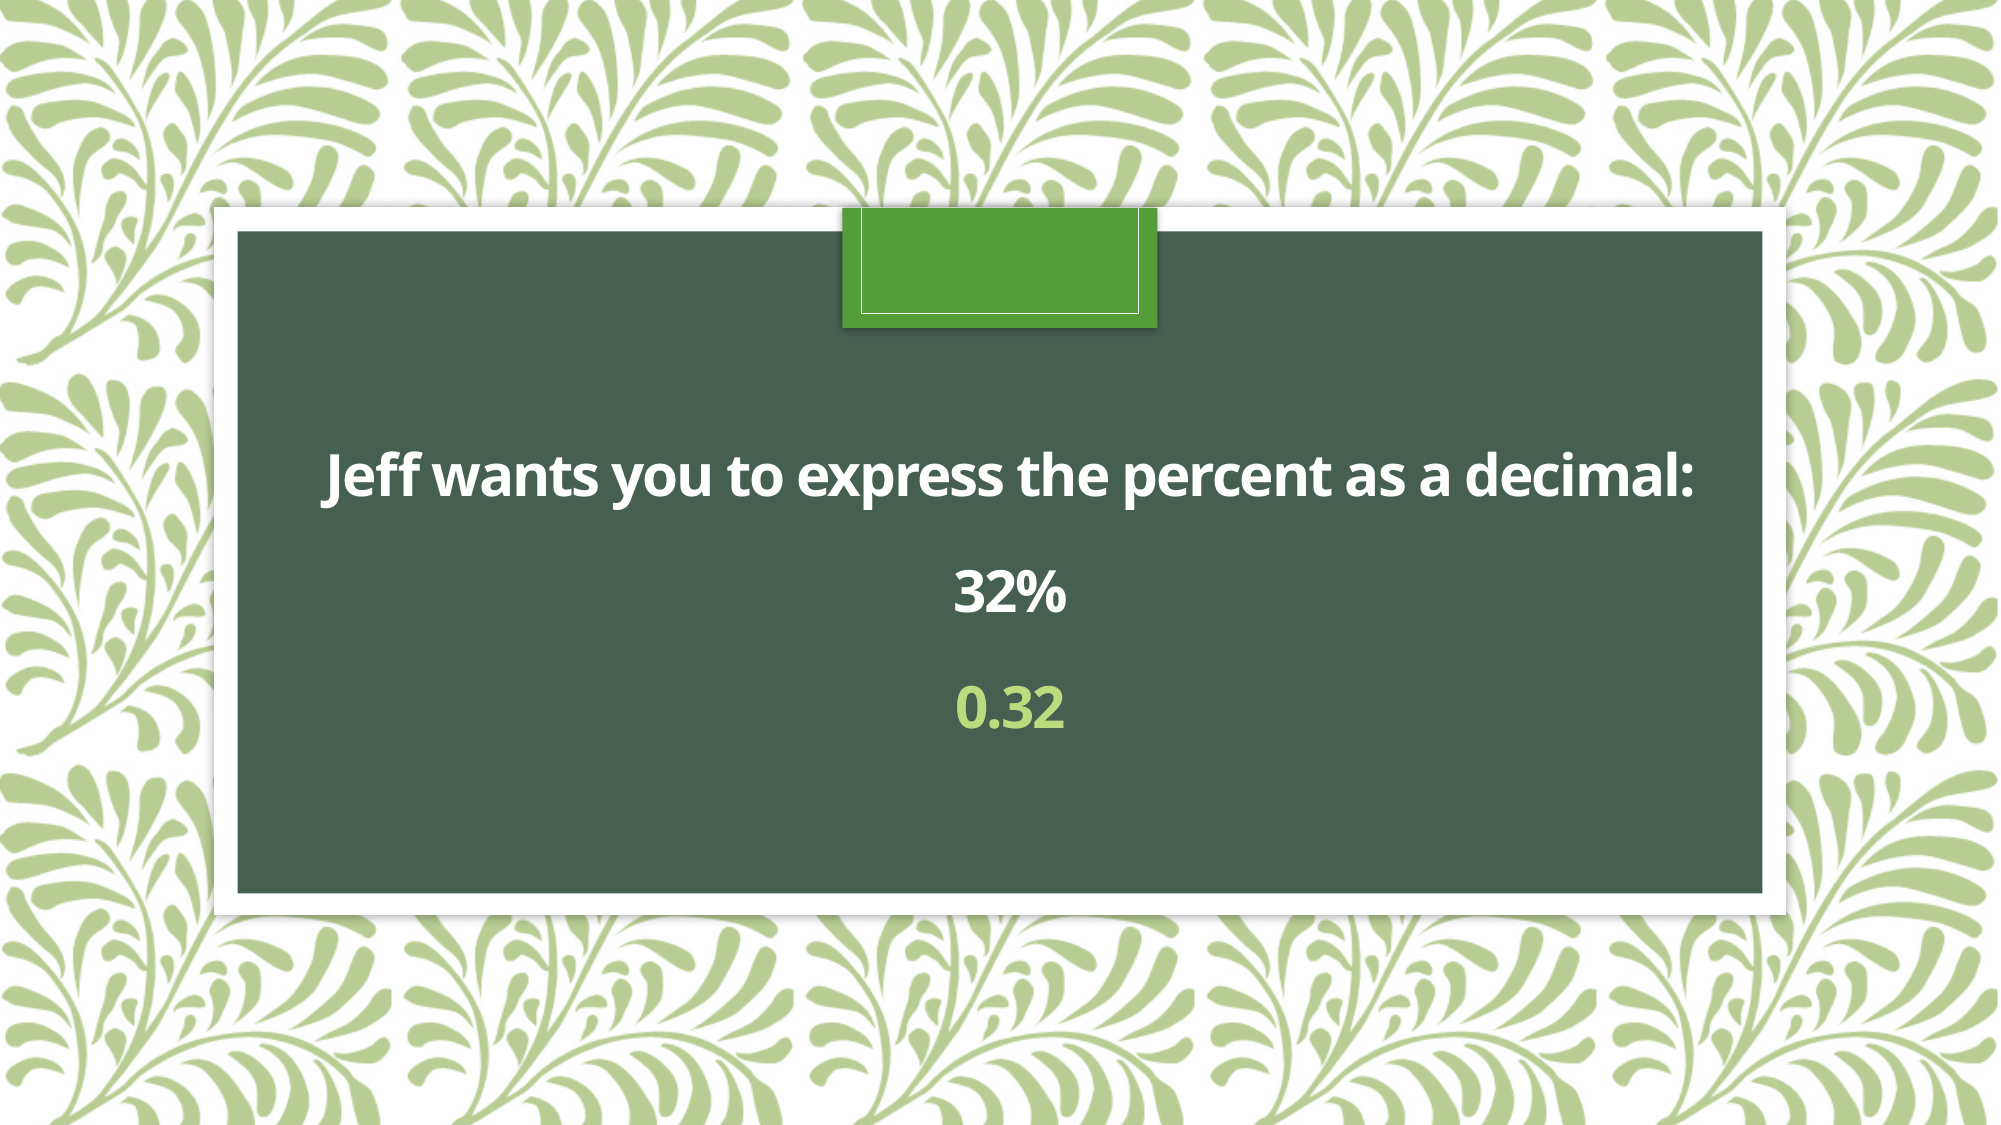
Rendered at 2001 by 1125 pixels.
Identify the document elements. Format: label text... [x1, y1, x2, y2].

title Jeff wants you to express the percent as a decimal: 32% 0.32 [266, 418, 1755, 844]
